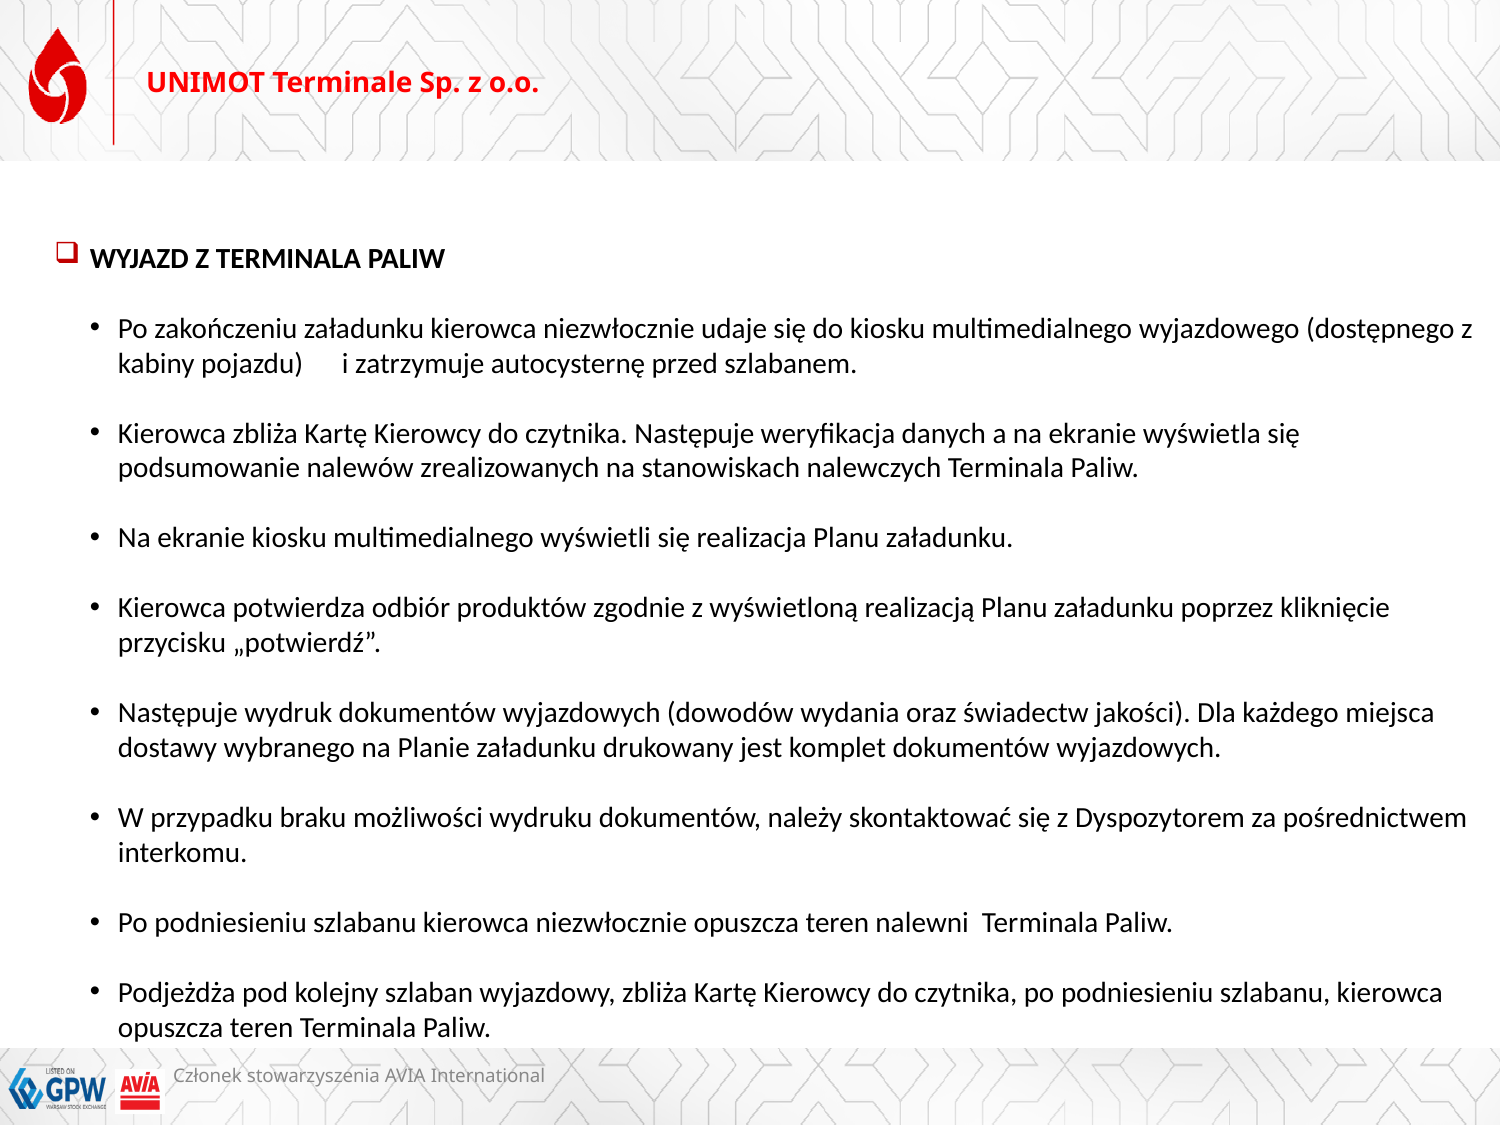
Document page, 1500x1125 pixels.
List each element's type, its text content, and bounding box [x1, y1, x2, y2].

title UNIMOT Terminale Sp. z o.o. [134, 20, 1429, 146]
picture [0, 0, 1500, 231]
text_box WYJAZD Z TERMINALA PALIW Po zakończeniu załadunku kierowca niezwłocznie udaje się do kiosku multimedialnego wyjazdowego (dostępnego z kabiny pojazdu) i zatrzymuje autocysternę przed szlabanem. Kierowca zbliża Kartę Kierowcy do czytnika. Następuje weryfikacja danych a na ekranie wyświetla się podsumowanie nalewów zrealizowanych na stanowiskach nalewczych Terminala Paliw. Na ekranie kiosku multimedialnego wyświetli się realizacja Planu załadunku. Kierowca potwierdza odbiór produktów zgodnie z wyświetloną realizacją Planu załadunku poprzez kliknięcie przycisku „potwierdź”. Następuje wydruk dokumentów wyjazdowych (dowodów wydania oraz świadectw jakości). Dla każdego miejsca dostawy wybranego na Planie załadunku drukowany jest komplet dokumentów wyjazdowych. W przypadku braku możliwości wydruku dokumentów, należy skontaktować się z Dyspozytorem za pośrednictwem interkomu. Po podniesieniu szlabanu kierowca niezwłocznie opuszcza teren nalewni Terminala Paliw. Podjeżdża pod kolejny szlaban wyjazdowy, zbliża Kartę Kierowcy do czytnika, po podniesieniu szlabanu, kierowca opuszcza teren Terminala Paliw. [0, 231, 1500, 1051]
picture [0, 1051, 1500, 1125]
